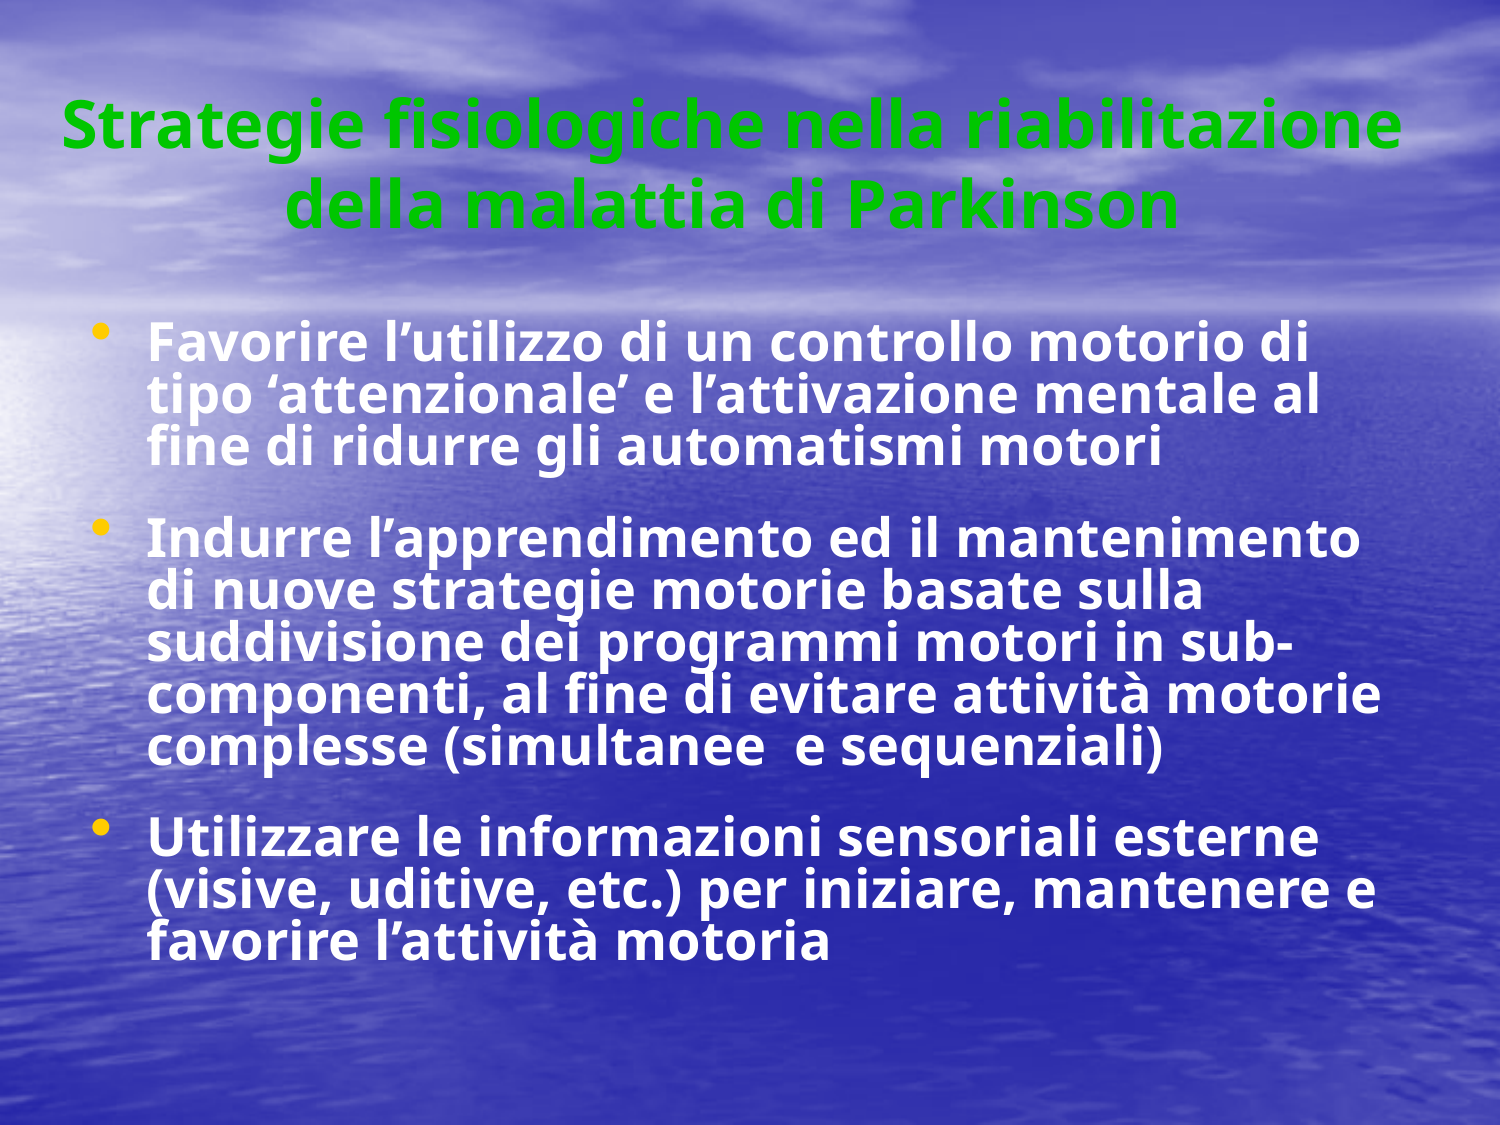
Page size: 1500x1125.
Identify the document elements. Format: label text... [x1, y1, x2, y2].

list Favorire l’utilizzo di un controllo motorio di tipo ‘attenzionale’ e l’attivazione mentale al fine di ridurre gli automatismi motori Indurre l’apprendimento ed il mantenimento di nuove strategie motorie basate sulla suddivisione dei programmi motori in sub-componenti, al fine di evitare attività motorie complesse (simultanee e sequenziali) Utilizzare le informazioni sensoriali esterne (visive, uditive, etc.) per iniziare, mantenere e favorire l’attività motoria [74, 312, 1426, 988]
title Strategie fisiologiche nella riabilitazione della malattia di Parkinson [40, 47, 1426, 276]
